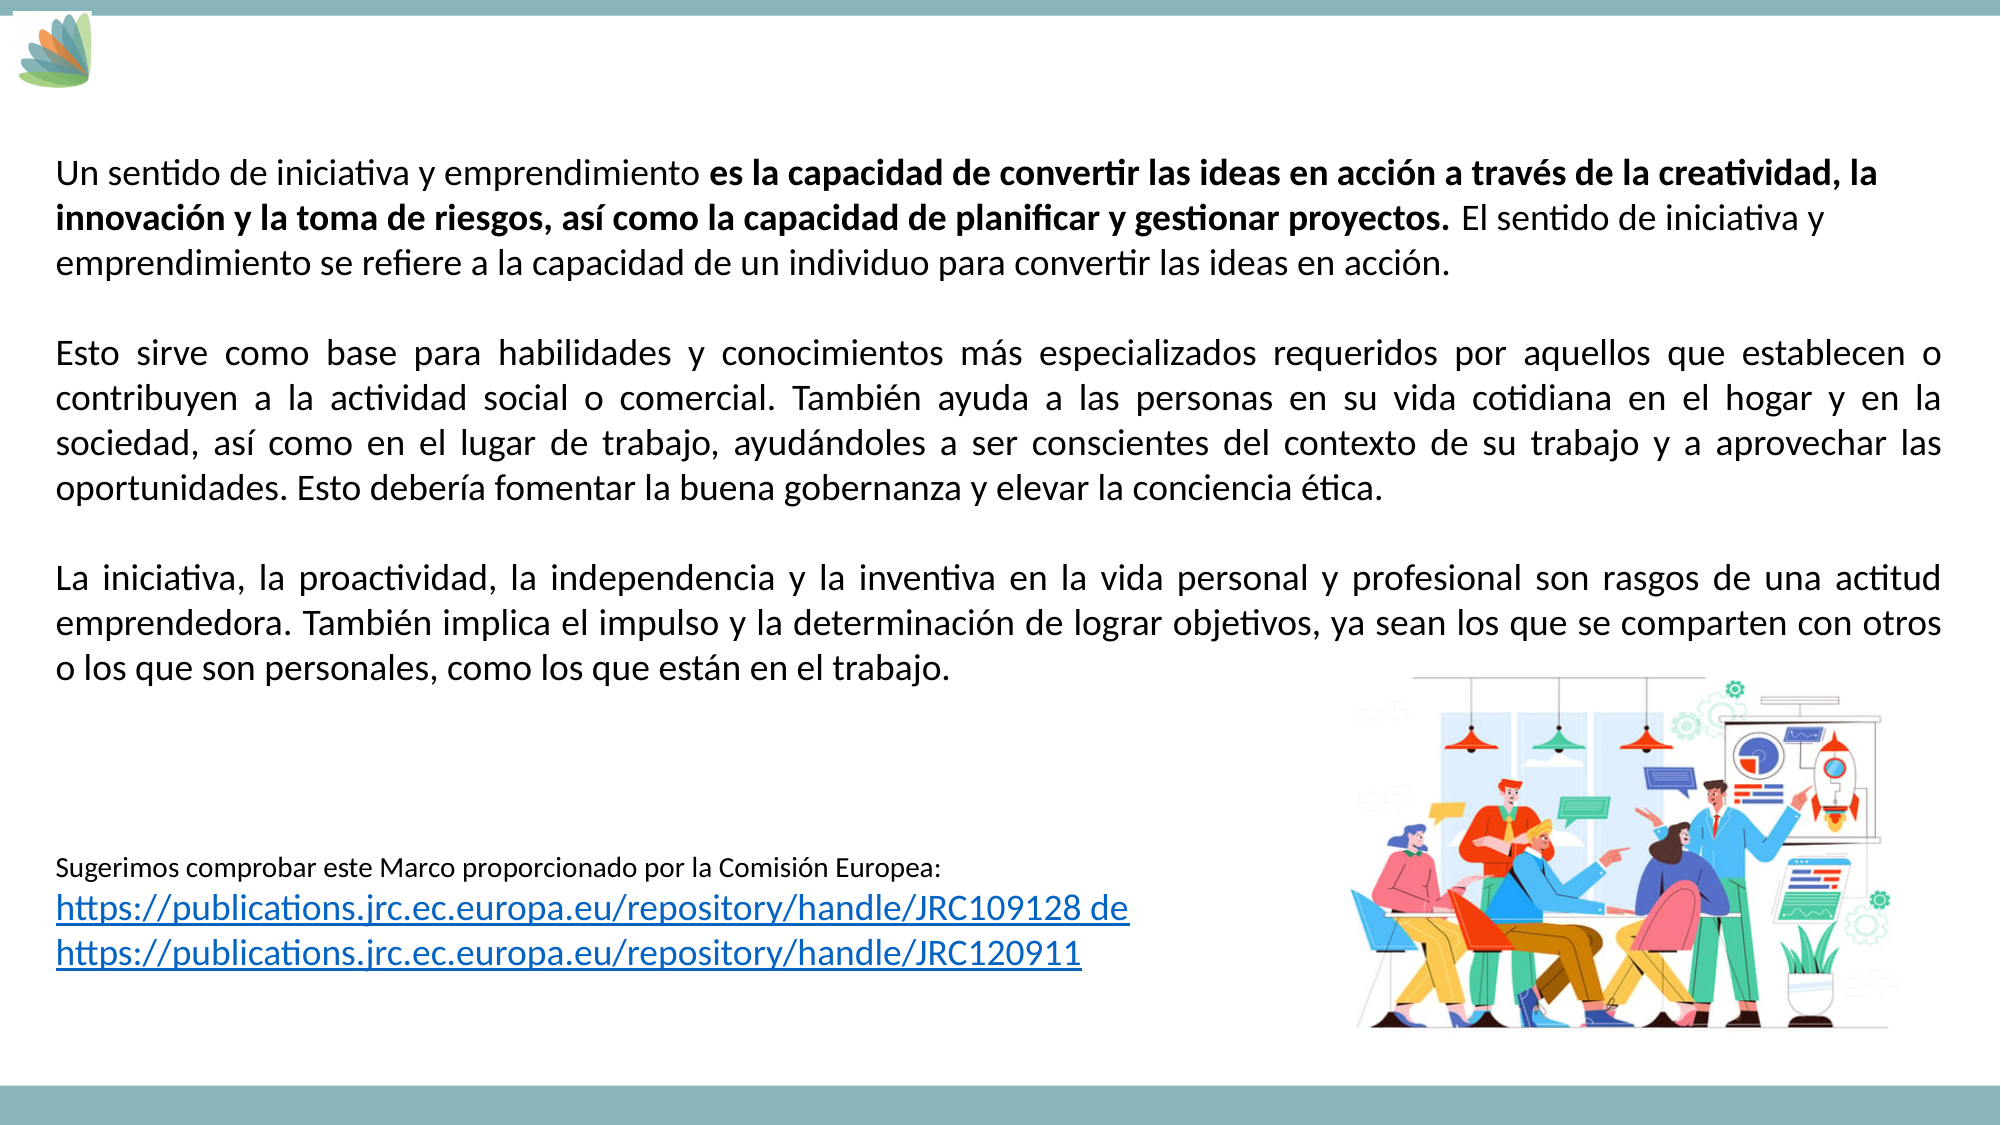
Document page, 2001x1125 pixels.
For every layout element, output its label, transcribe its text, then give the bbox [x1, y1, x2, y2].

text_box Un sentido de iniciativa y emprendimiento es la capacidad de convertir las ideas en acción a través de la creatividad, la innovación y la toma de riesgos, así como la capacidad de planificar y gestionar proyectos. El sentido de iniciativa y emprendimiento se refiere a la capacidad de un individuo para convertir las ideas en acción. Esto sirve como base para habilidades y conocimientos más especializados requeridos por aquellos que establecen o contribuyen a la actividad social o comercial. También ayuda a las personas en su vida cotidiana en el hogar y en la sociedad, así como en el lugar de trabajo, ayudándoles a ser conscientes del contexto de su trabajo y a aprovechar las oportunidades. Esto debería fomentar la buena gobernanza y elevar la conciencia ética. La iniciativa, la proactividad, la independencia y la inventiva en la vida personal y profesional son rasgos de una actitud emprendedora. También implica el impulso y la determinación de lograr objetivos, ya sean los que se comparten con otros o los que son personales, como los que están en el trabajo. Sugerimos comprobar este Marco proporcionado por la Comisión Europea: https://publications.jrc.ec.europa.eu/repository/handle/JRC109128 de https://publications.jrc.ec.europa.eu/repository/handle/JRC120911 [40, 140, 1960, 981]
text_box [12, 11, 92, 90]
picture [1267, 638, 1971, 1070]
